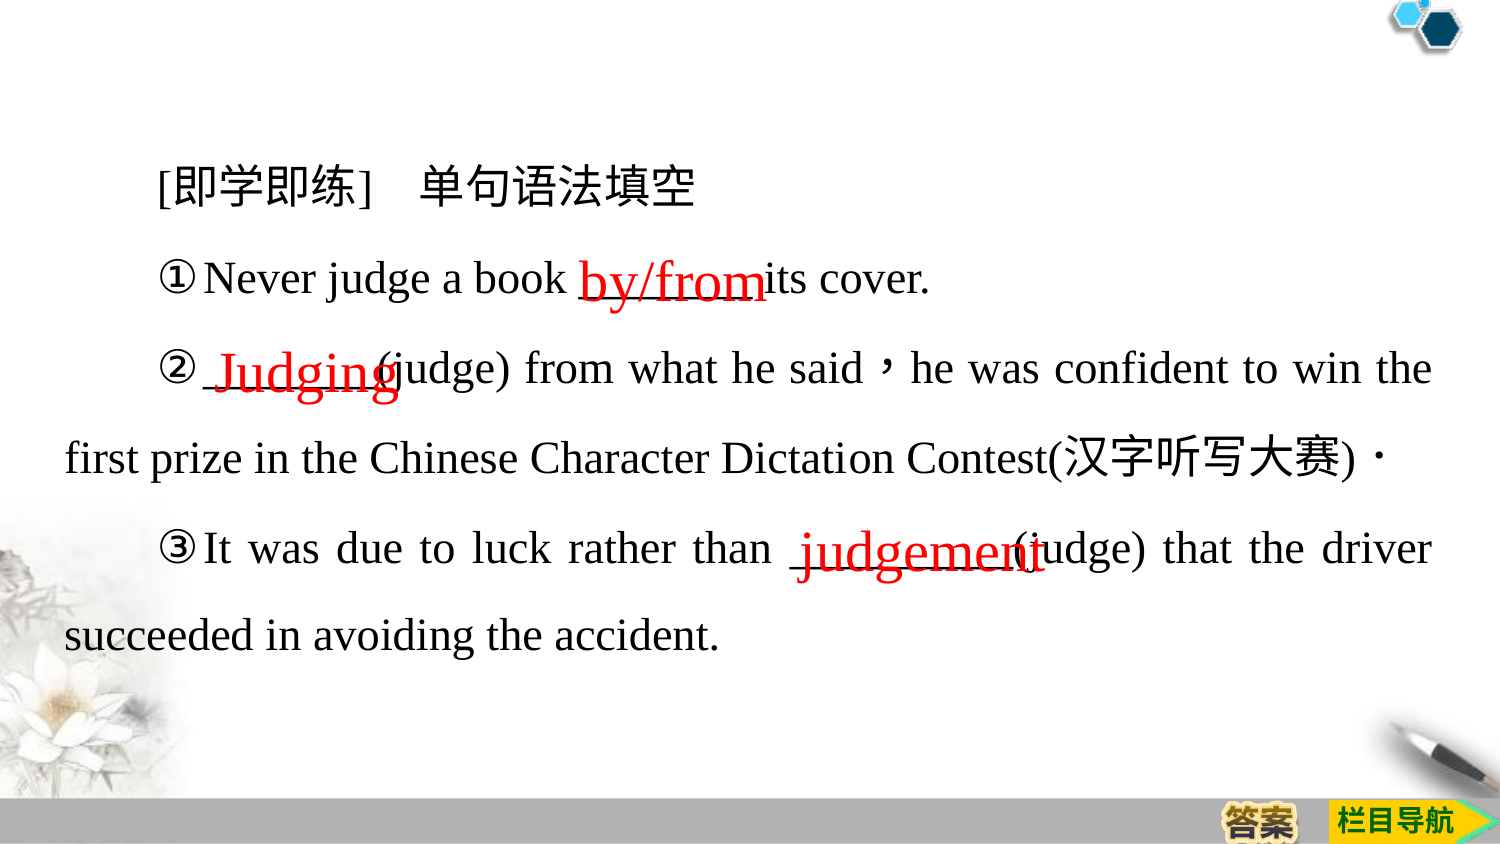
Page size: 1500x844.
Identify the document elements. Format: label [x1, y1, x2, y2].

text_box [64, 156, 1436, 687]
picture [1219, 799, 1301, 844]
picture [0, 0, 1500, 798]
picture [1329, 800, 1500, 844]
